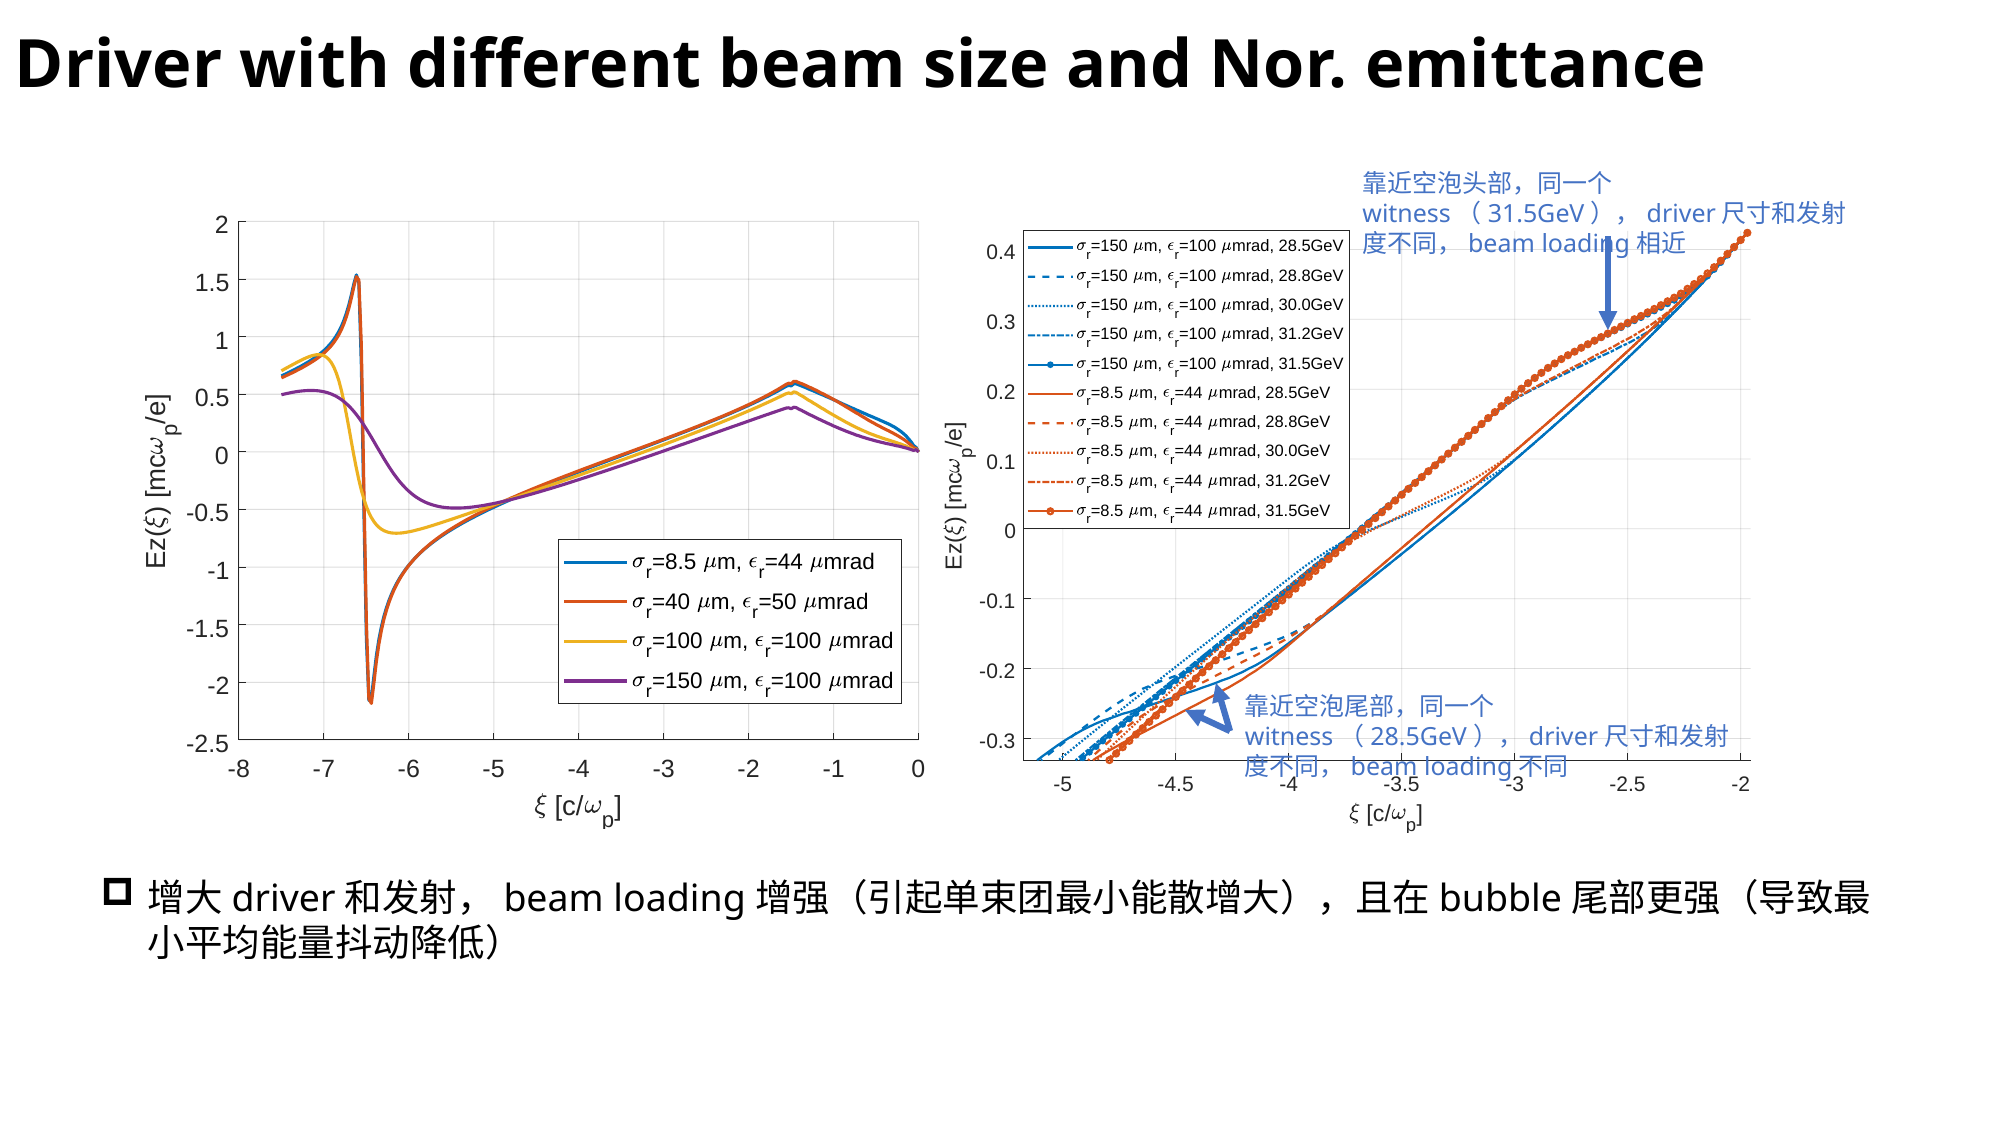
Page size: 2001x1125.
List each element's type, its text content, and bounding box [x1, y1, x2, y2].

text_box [1184, 709, 1230, 732]
picture [124, 172, 1838, 833]
text_box 靠近空泡头部，同一个witness（31.5GeV），driver尺寸和发射度不同，beam loading相近 [1347, 160, 1869, 266]
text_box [1215, 683, 1230, 709]
text_box Driver with different beam size and Nor. emittance [0, 13, 2000, 108]
